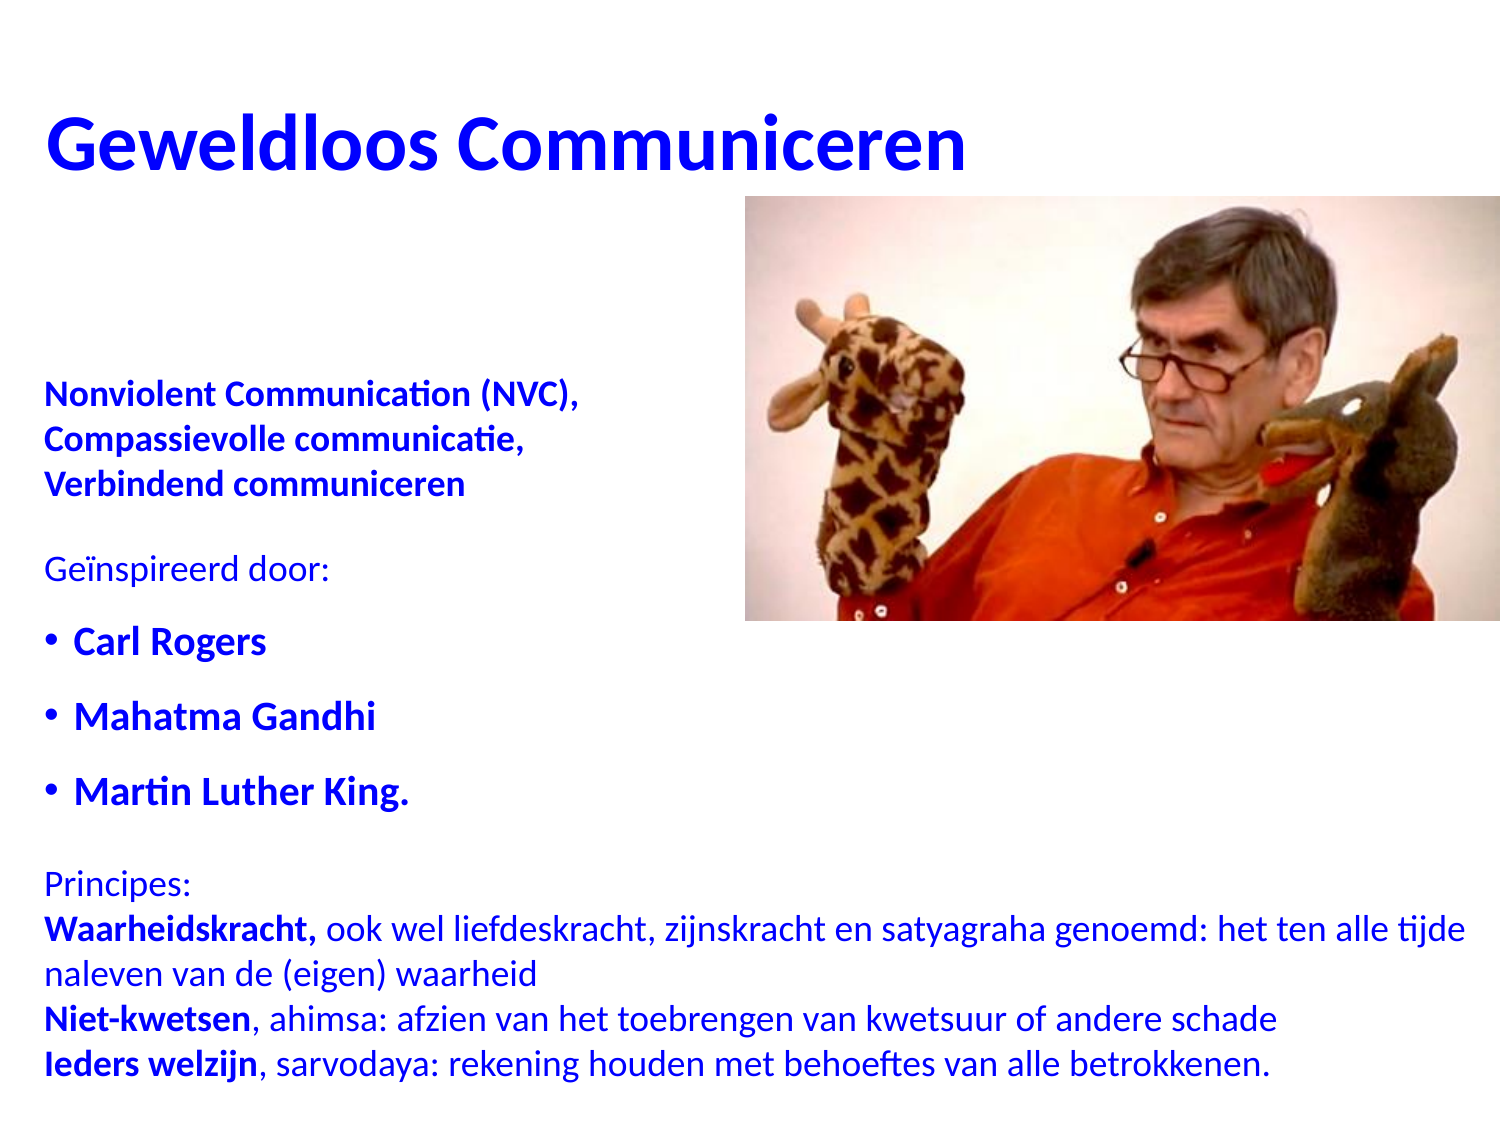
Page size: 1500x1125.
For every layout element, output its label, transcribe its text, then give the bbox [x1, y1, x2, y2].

text_box Nonviolent Communication (NVC), Compassievolle communicatie, Verbindend communiceren Geïnspireerd door: Carl Rogers Mahatma Gandhi Martin Luther King. Principes: Waarheidskracht, ook wel liefdeskracht, zijnskracht en satyagraha genoemd: het ten alle tijde naleven van de (eigen) waarheid Niet-kwetsen, ahimsa: afzien van het toebrengen van kwetsuur of andere schade Ieders welzijn, sarvodaya: rekening houden met behoeftes van alle betrokkenen. [29, 361, 1500, 1125]
title Geweldloos Communiceren [0, 44, 1034, 232]
picture [745, 196, 1500, 621]
